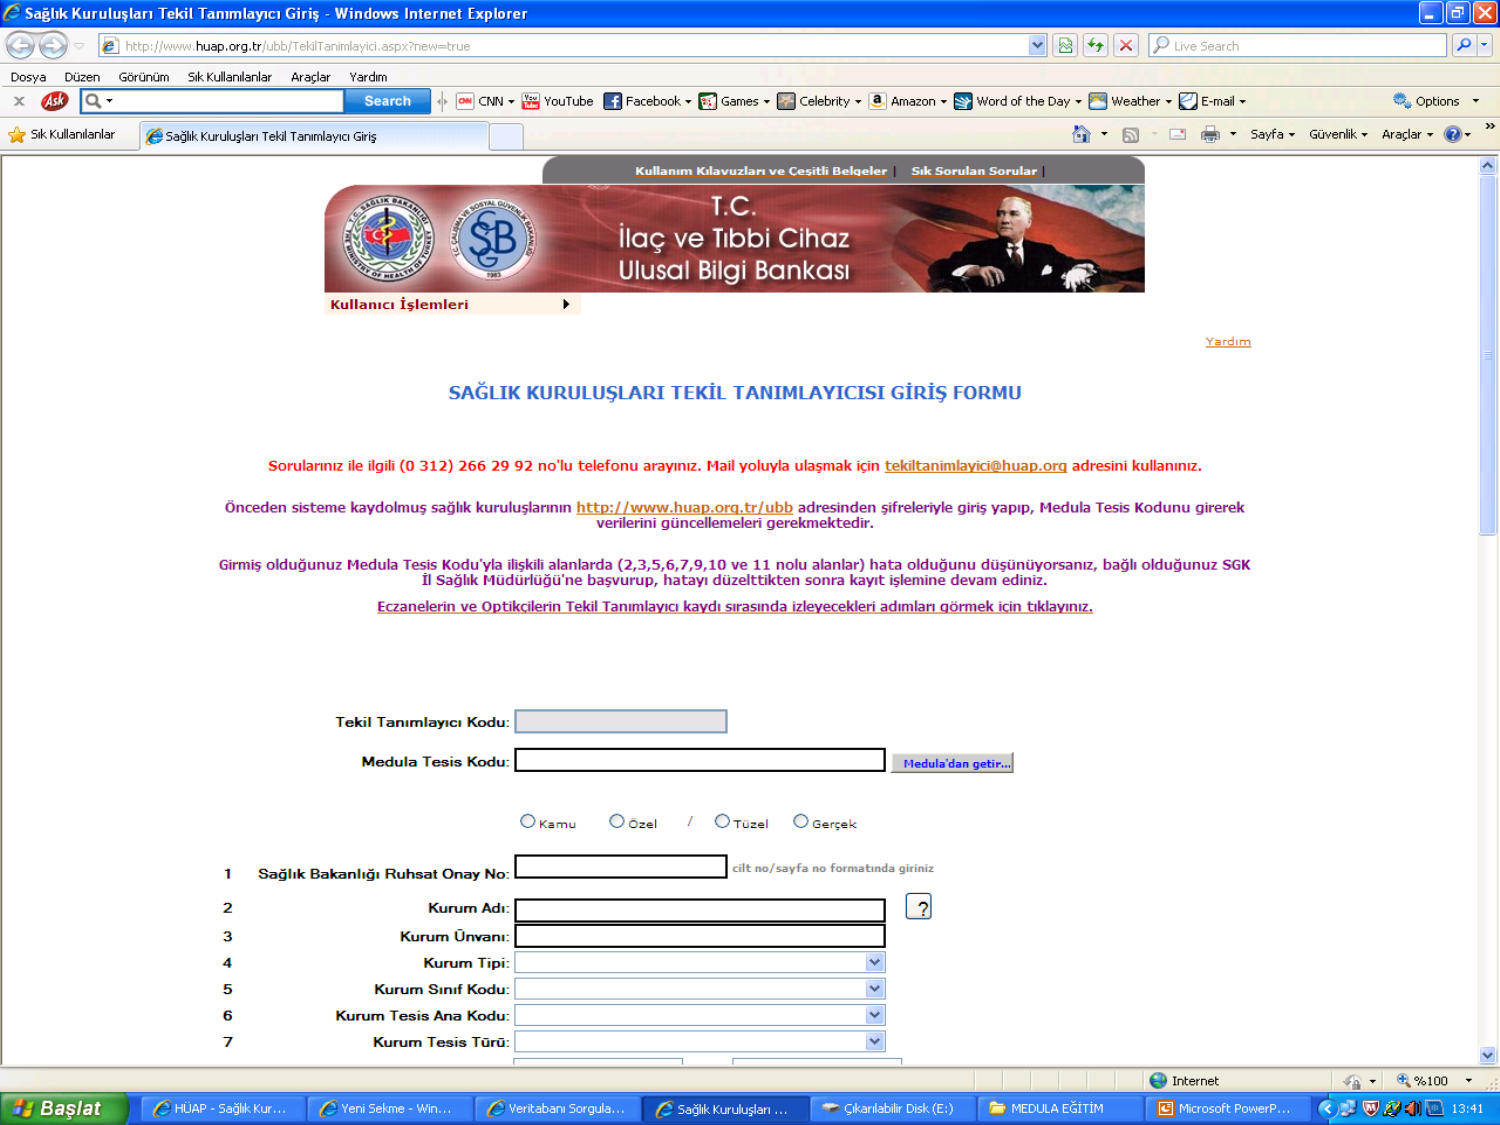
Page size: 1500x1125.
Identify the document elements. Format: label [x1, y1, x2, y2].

list [0, 0, 1500, 1125]
